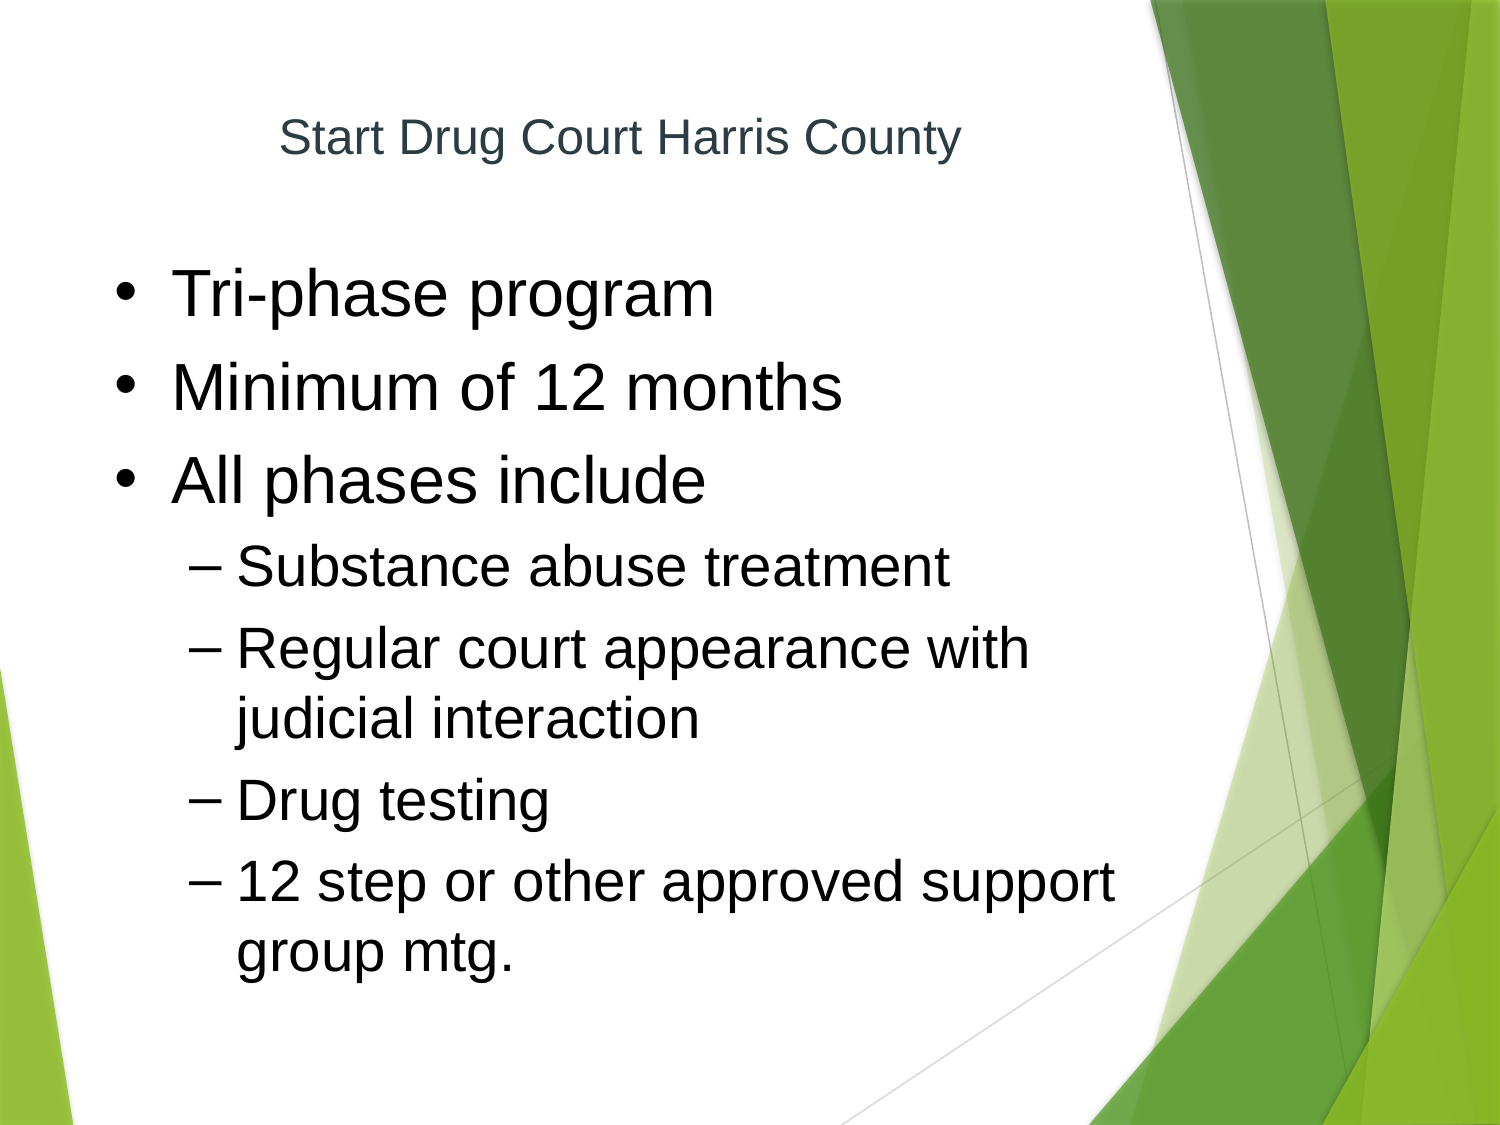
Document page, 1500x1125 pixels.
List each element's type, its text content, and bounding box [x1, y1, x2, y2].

list Tri-phase program Minimum of 12 months All phases include Substance abuse treatment Regular court appearance with judicial interaction Drug testing 12 step or other approved support group mtg. [99, 242, 1142, 991]
title Start Drug Court Harris County [99, 26, 1142, 242]
